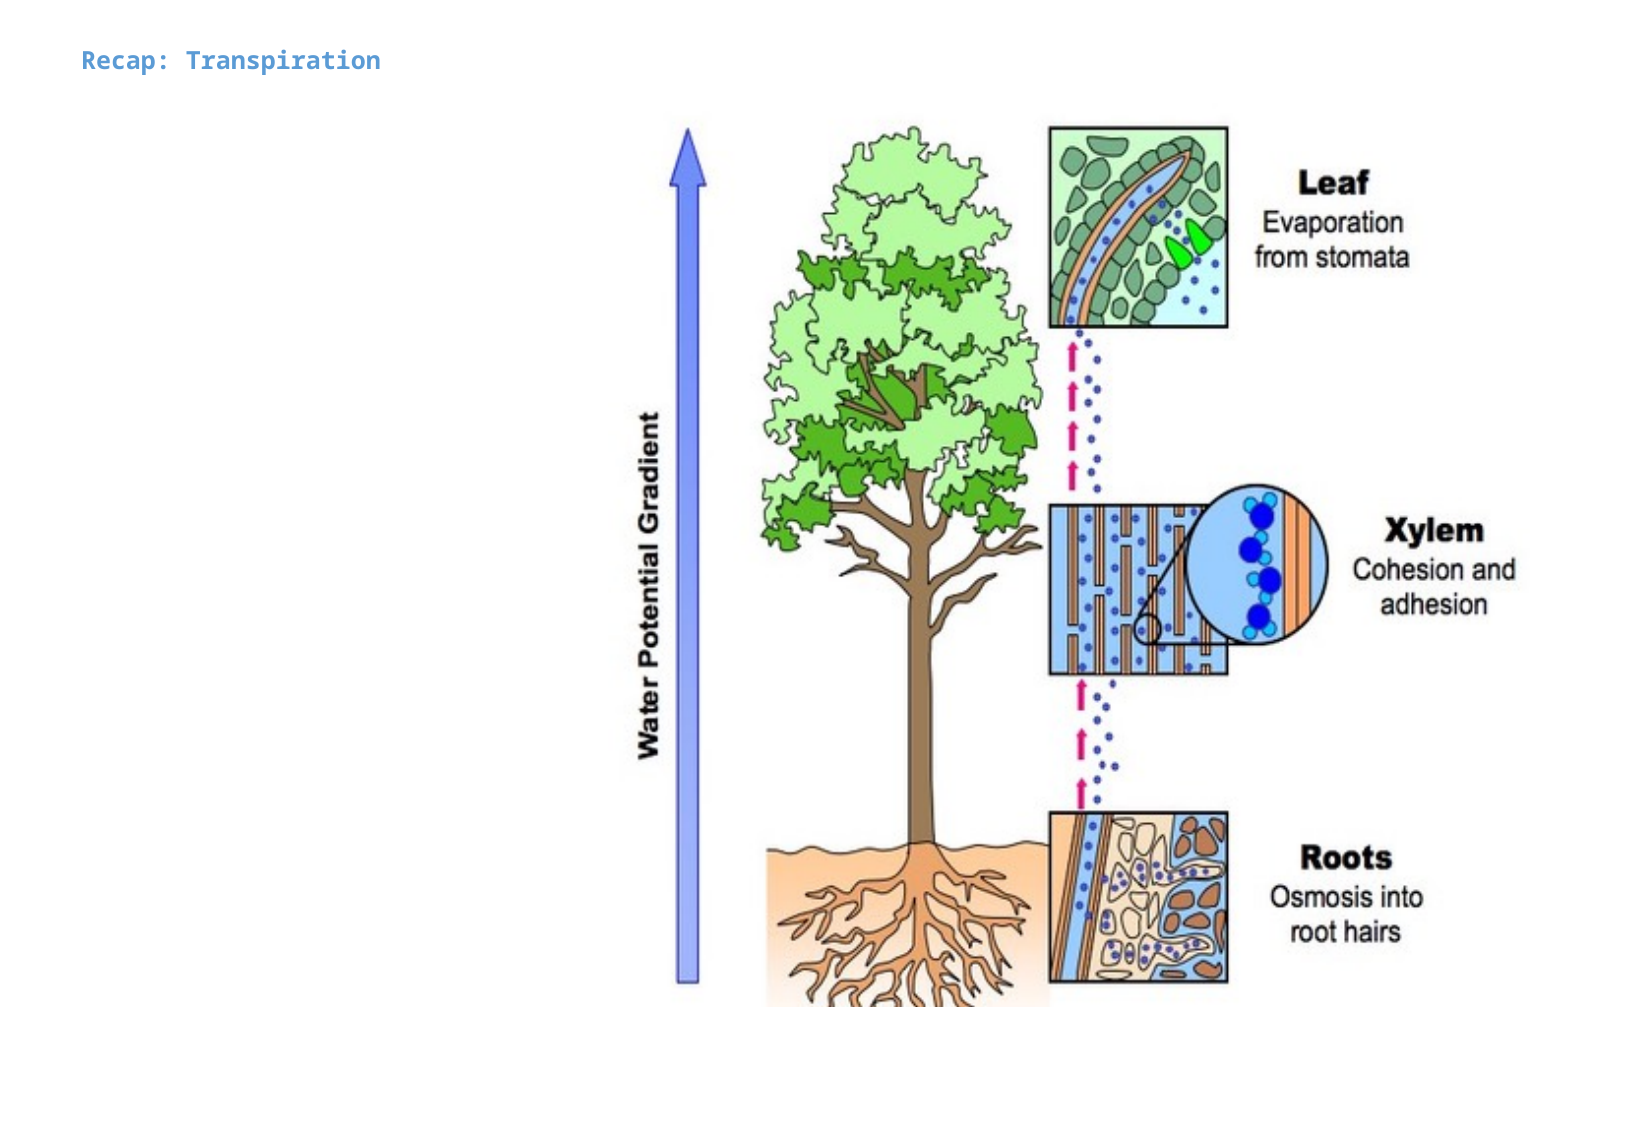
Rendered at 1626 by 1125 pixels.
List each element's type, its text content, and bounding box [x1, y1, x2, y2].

text_box Recap: Transpiration [0, 33, 569, 146]
picture [546, 89, 1530, 1007]
